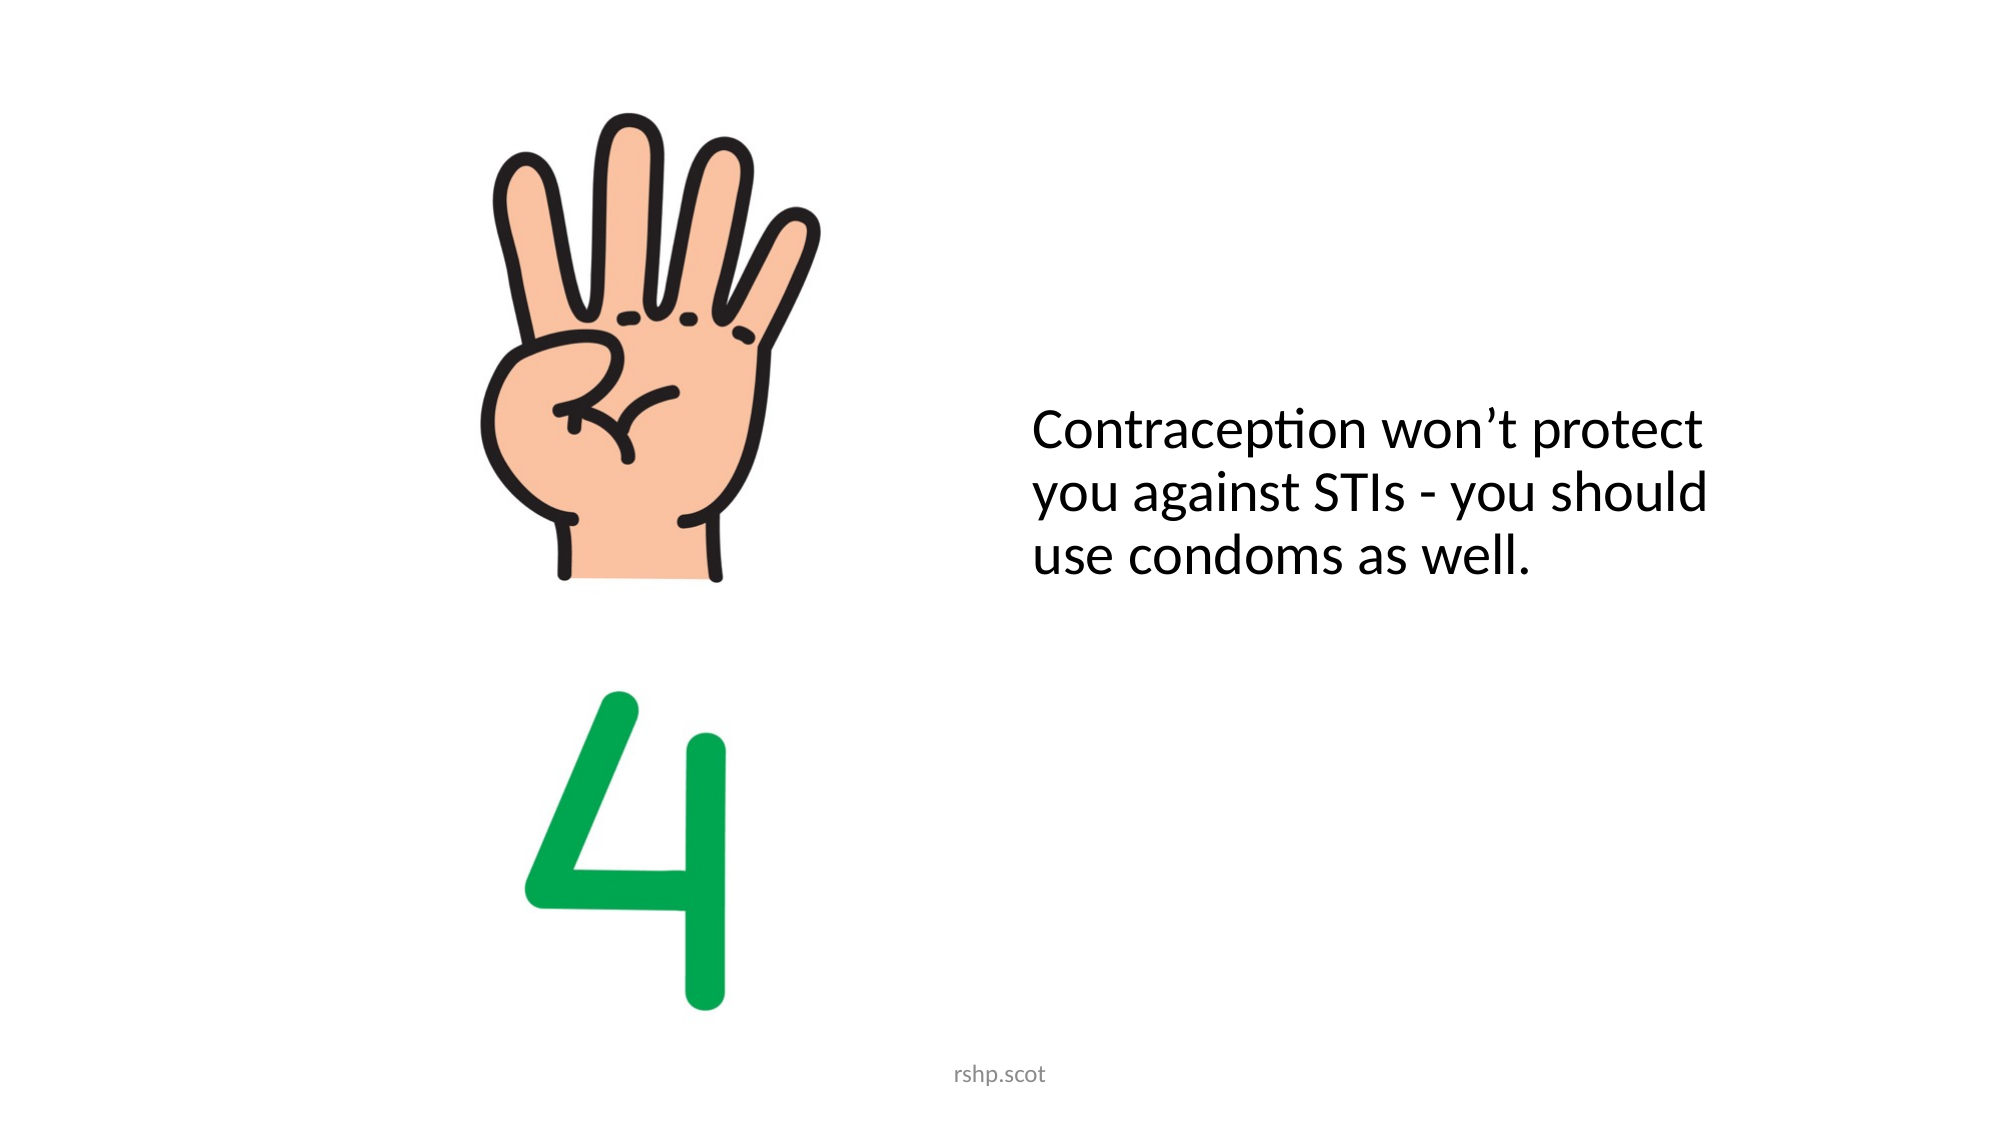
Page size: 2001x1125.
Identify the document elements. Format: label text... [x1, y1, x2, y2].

footer rshp.scot [926, 1042, 1338, 1103]
picture [363, 0, 926, 1125]
text_box Contraception won’t protect you against STIs - you should use condoms as well. [1017, 390, 1789, 965]
